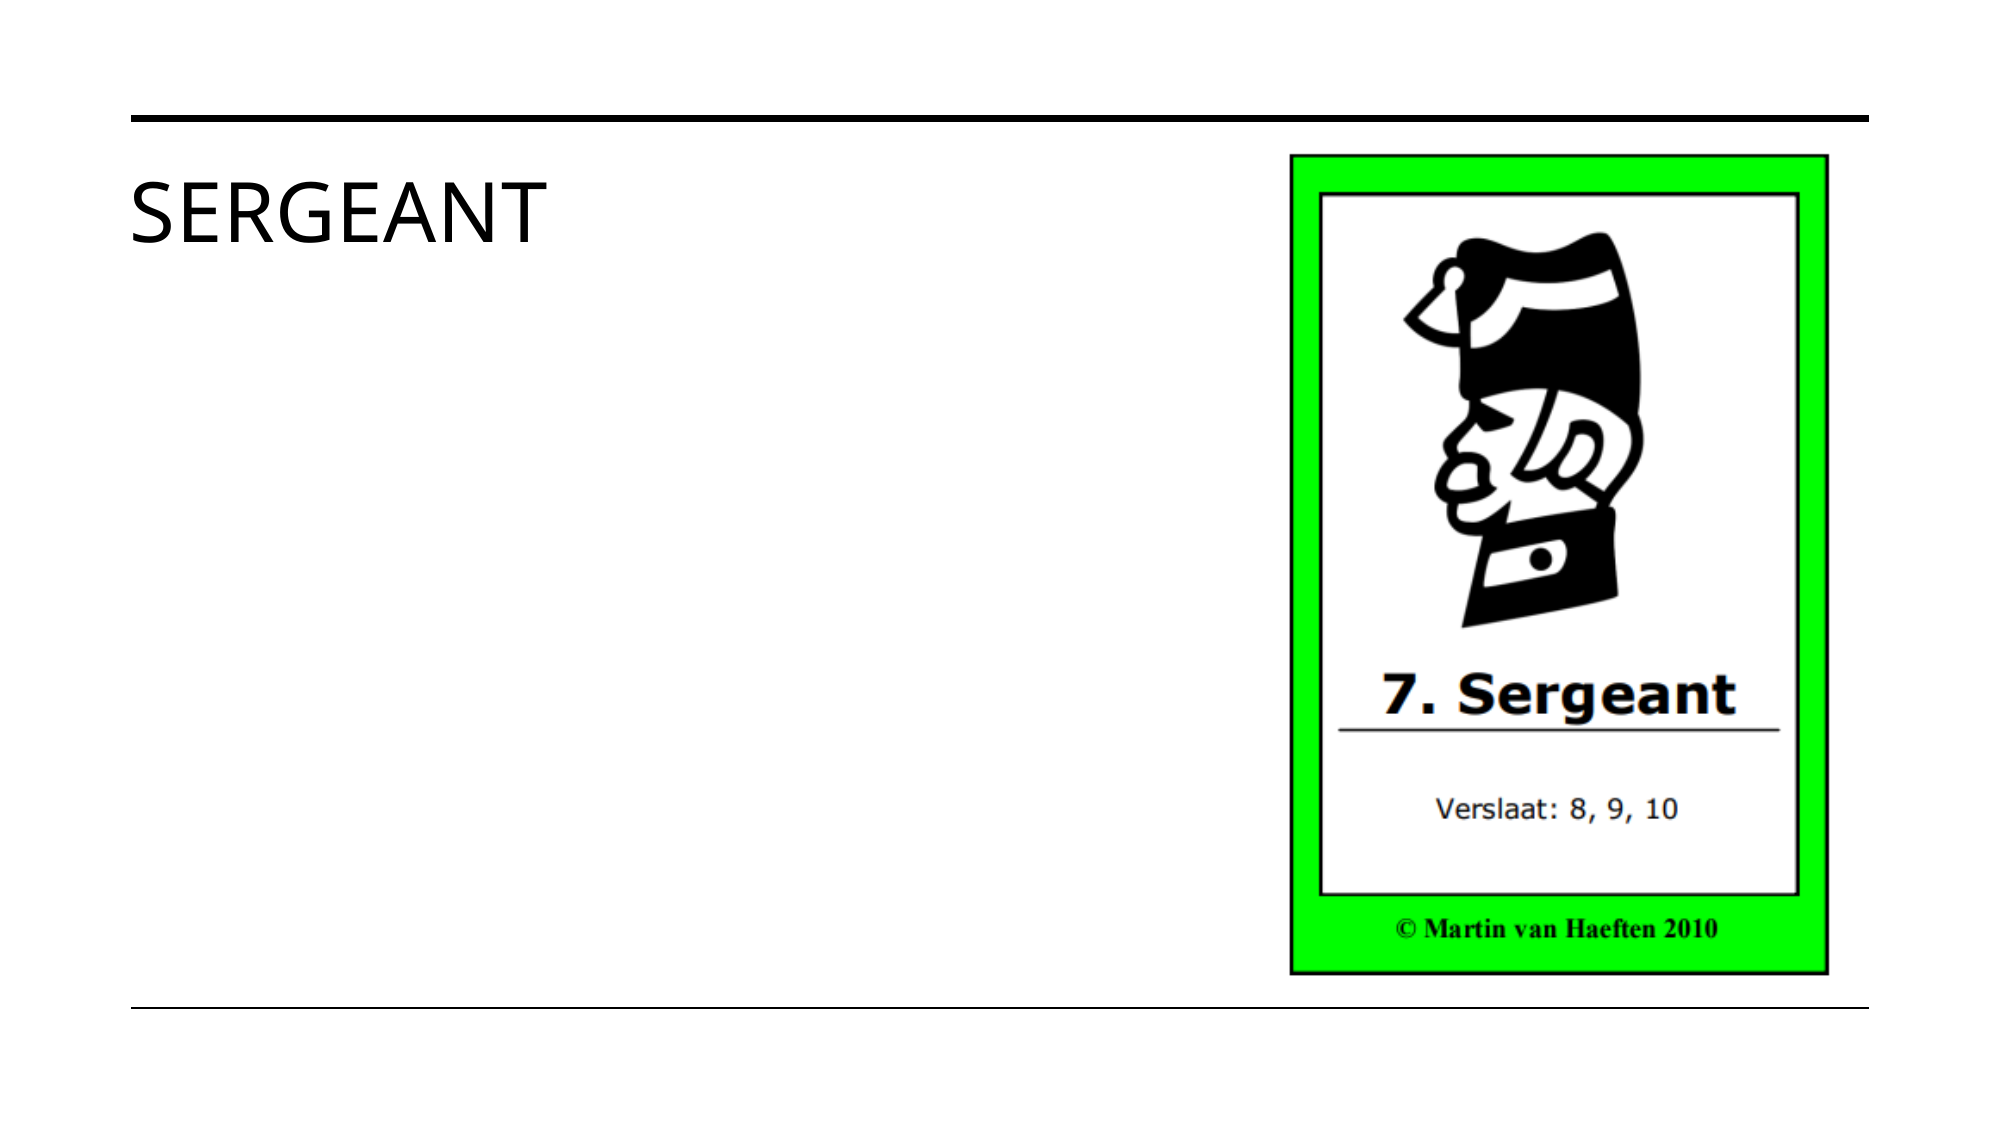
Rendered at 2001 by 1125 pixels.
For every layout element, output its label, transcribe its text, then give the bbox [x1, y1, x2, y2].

picture [1266, 139, 1869, 986]
title sergeant [114, 151, 1266, 337]
